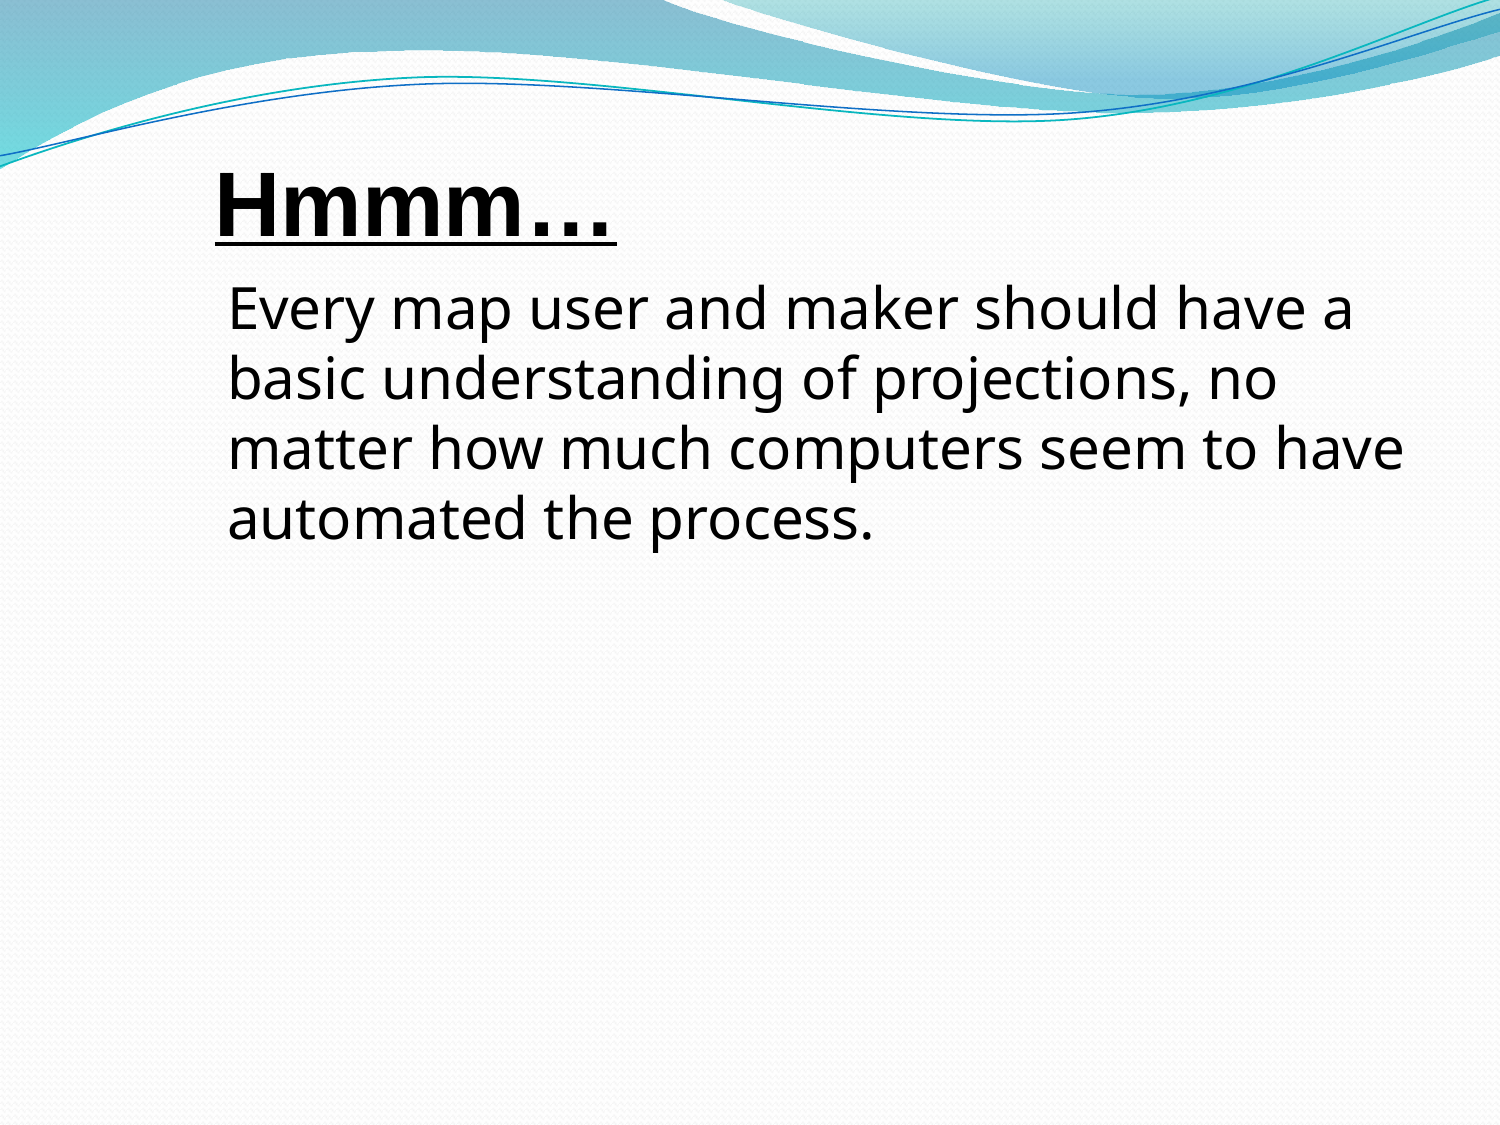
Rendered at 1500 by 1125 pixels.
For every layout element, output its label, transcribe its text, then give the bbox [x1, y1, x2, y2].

text_box Hmmm… [199, 137, 963, 263]
text_box Every map user and maker should have a basic understanding of projections, no matter how much computers seem to have automated the process. [212, 263, 1425, 559]
